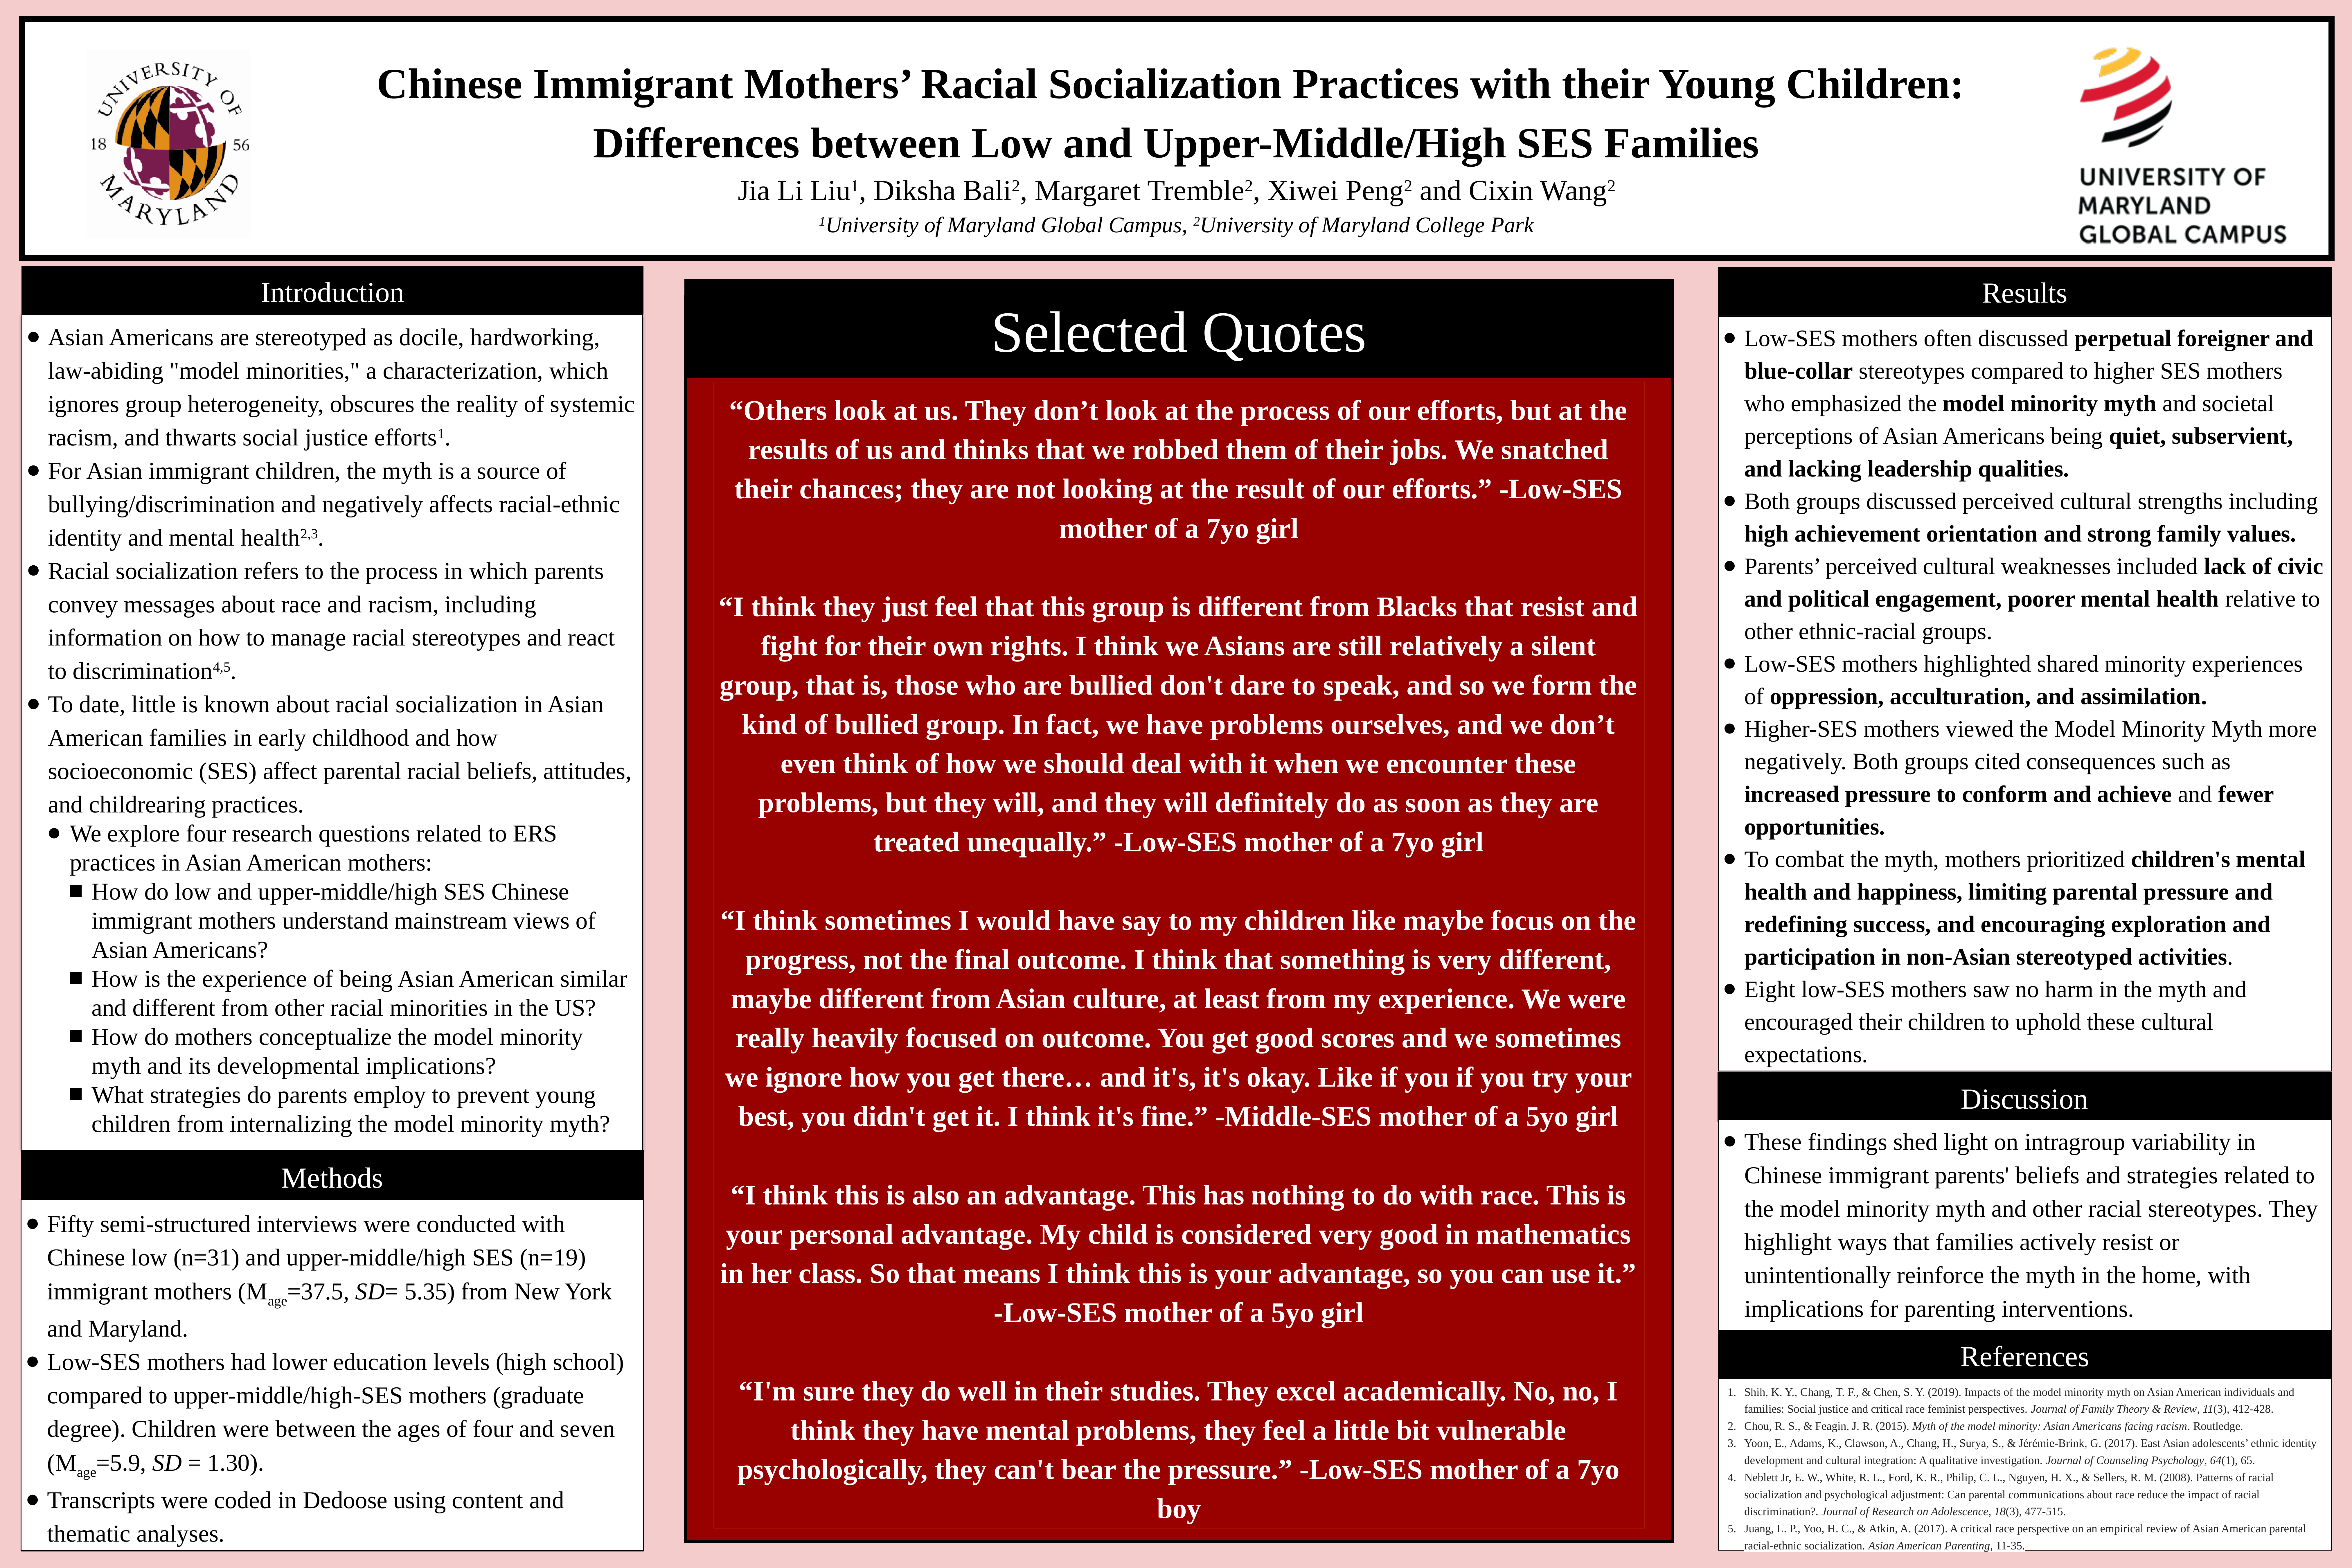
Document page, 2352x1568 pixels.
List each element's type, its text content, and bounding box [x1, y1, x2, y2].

text_box Asian Americans are stereotyped as docile, hardworking, law-abiding "model minorities," a characterization, which ignores group heterogeneity, obscures the reality of systemic racism, and thwarts social justice efforts1. For Asian immigrant children, the myth is a source of bullying/discrimination and negatively affects racial-ethnic identity and mental health2,3. Racial socialization refers to the process in which parents convey messages about race and racism, including information on how to manage racial stereotypes and react to discrimination4,5. To date, little is known about racial socialization in Asian American families in early childhood and how socioeconomic (SES) affect parental racial beliefs, attitudes, and childrearing practices. We explore four research questions related to ERS practices in Asian American mothers: How do low and upper-middle/high SES Chinese immigrant mothers understand mainstream views of Asian Americans? How is the experience of being Asian American similar and different from other racial minorities in the US? How do mothers conceptualize the model minority myth and its developmental implications? What strategies do parents employ to prevent young children from internalizing the model minority myth? [22, 314, 643, 1150]
text_box Discussion [1718, 1072, 2331, 1122]
text_box Chinese Immigrant Mothers’ Racial Socialization Practices with their Young Children: Differences between Low and Upper-Middle/High SES Families Jia Li Liu1, Diksha Bali2, Margaret Tremble2, Xiwei Peng2 and Cixin Wang2 1University of Maryland Global Campus, 2University of Maryland College Park [2290, 19, 2332, 258]
text_box Methods [21, 1150, 643, 1199]
text_box Results [1718, 267, 2332, 315]
text_box These findings shed light on intragroup variability in Chinese immigrant parents' beliefs and strategies related to the model minority myth and other racial stereotypes. They highlight ways that families actively resist or unintentionally reinforce the myth in the home, with implications for parenting interventions. [1718, 1119, 2332, 1331]
text_box Fifty semi-structured interviews were conducted with Chinese low (n=31) and upper-middle/high SES (n=19) immigrant mothers (Mage=37.5, SD= 5.35) from New York and Maryland. Low-SES mothers had lower education levels (high school) compared to upper-middle/high-SES mothers (graduate degree). Children were between the ages of four and seven (Mage=5.9, SD = 1.30). Transcripts were coded in Dedoose using content and thematic analyses. [21, 1199, 643, 1551]
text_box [684, 279, 1674, 1542]
text_box Chinese Immigrant Mothers’ Racial Socialization Practices with their Young Children: Differences between Low and Upper-Middle/High SES Families Jia Li Liu1, Diksha Bali2, Margaret Tremble2, Xiwei Peng2 and Cixin Wang2 1University of Maryland Global Campus, 2University of Maryland College Park [22, 19, 2076, 258]
text_box Shih, K. Y., Chang, T. F., & Chen, S. Y. (2019). Impacts of the model minority myth on Asian American individuals and families: Social justice and critical race feminist perspectives. Journal of Family Theory & Review, 11(3), 412-428. Chou, R. S., & Feagin, J. R. (2015). Myth of the model minority: Asian Americans facing racism. Routledge. Yoon, E., Adams, K., Clawson, A., Chang, H., Surya, S., & Jérémie-Brink, G. (2017). East Asian adolescents’ ethnic identity development and cultural integration: A qualitative investigation. Journal of Counseling Psychology, 64(1), 65. Neblett Jr, E. W., White, R. L., Ford, K. R., Philip, C. L., Nguyen, H. X., & Sellers, R. M. (2008). Patterns of racial socialization and psychological adjustment: Can parental communications about race reduce the impact of racial discrimination?. Journal of Research on Adolescence, 18(3), 477-515. Juang, L. P., Yoo, H. C., & Atkin, A. (2017). A critical race perspective on an empirical review of Asian American parental racial-ethnic socialization. Asian American Parenting, 11-35. [1718, 1379, 2332, 1550]
text_box Low-SES mothers often discussed perpetual foreigner and blue-collar stereotypes compared to higher SES mothers who emphasized the model minority myth and societal perceptions of Asian Americans being quiet, subservient, and lacking leadership qualities. Both groups discussed perceived cultural strengths including high achievement orientation and strong family values. Parents’ perceived cultural weaknesses included lack of civic and political engagement, poorer mental health relative to other ethnic-racial groups. Low-SES mothers highlighted shared minority experiences of oppression, acculturation, and assimilation. Higher-SES mothers viewed the Model Minority Myth more negatively. Both groups cited consequences such as increased pressure to conform and achieve and fewer opportunities. To combat the myth, mothers prioritized children's mental health and happiness, limiting parental pressure and redefining success, and encouraging exploration and participation in non-Asian stereotyped activities. Eight low-SES mothers saw no harm in the myth and encouraged their children to uphold these cultural expectations. [1718, 316, 2332, 1071]
picture [2077, 5, 2288, 287]
text_box References [1718, 1331, 2332, 1379]
text_box Introduction [22, 266, 643, 314]
picture [87, 46, 251, 238]
